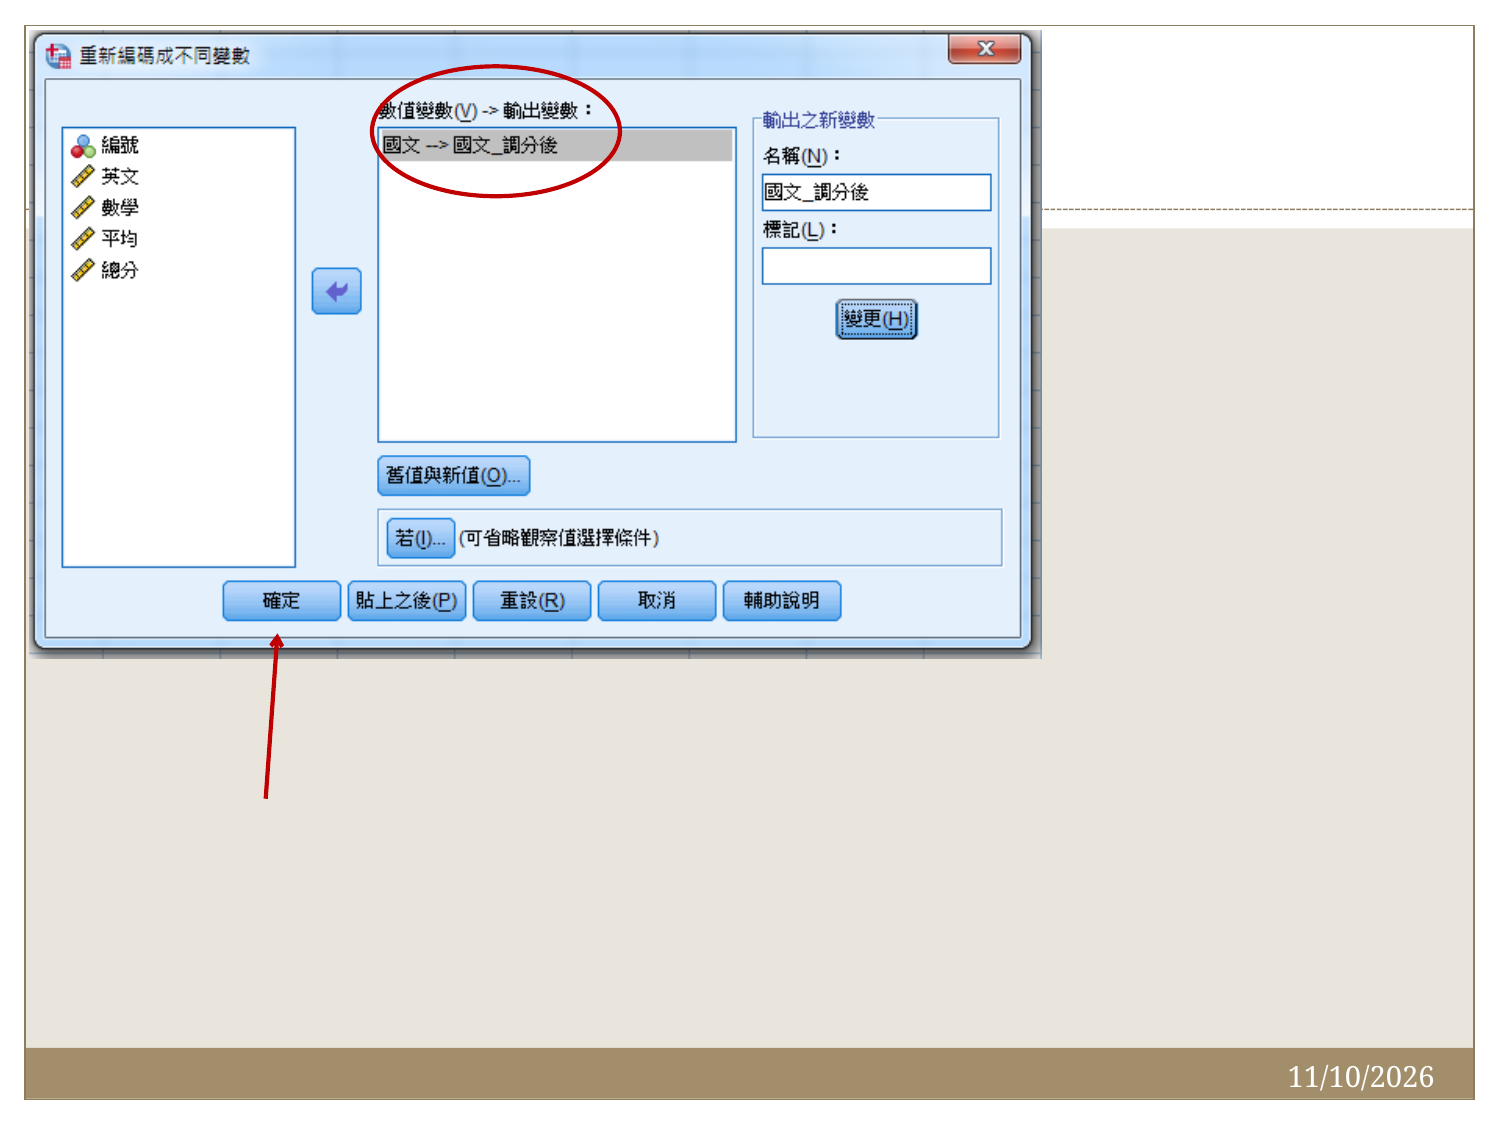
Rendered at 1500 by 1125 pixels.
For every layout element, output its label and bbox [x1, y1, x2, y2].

text_box [265, 633, 278, 799]
slide_number [950, 1050, 1450, 1111]
picture [29, 30, 1043, 660]
